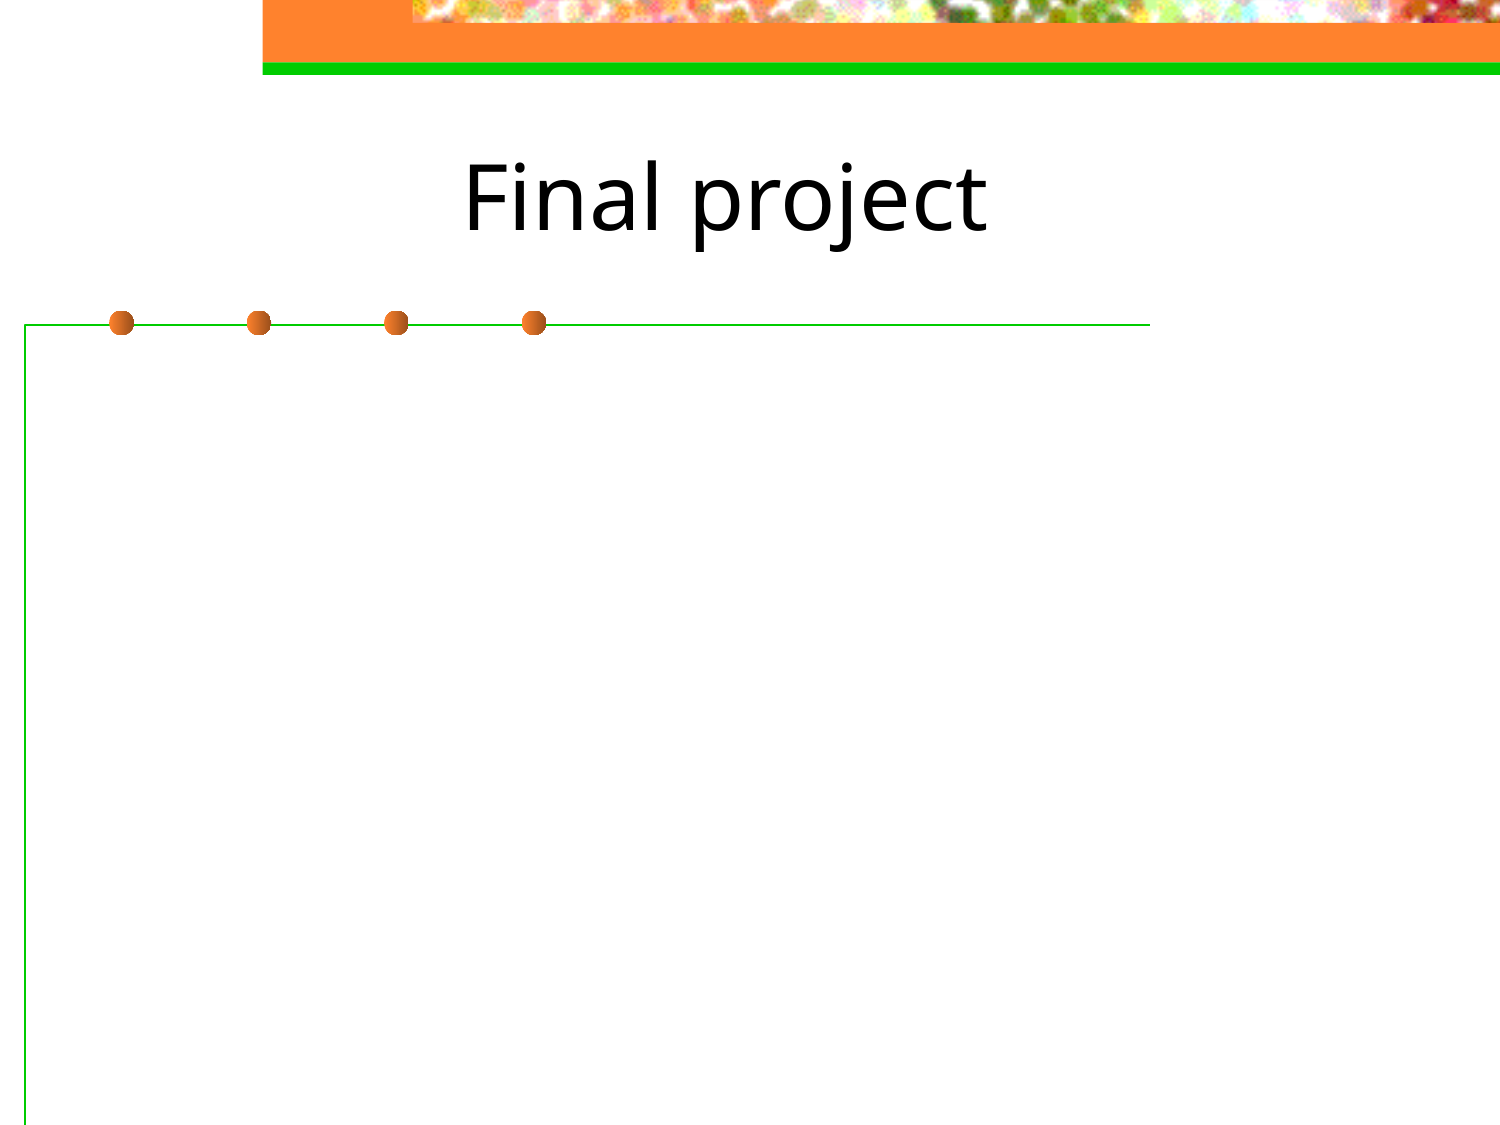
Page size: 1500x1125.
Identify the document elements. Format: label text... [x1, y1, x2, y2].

title Final project [87, 99, 1363, 288]
picture [412, 0, 1500, 23]
